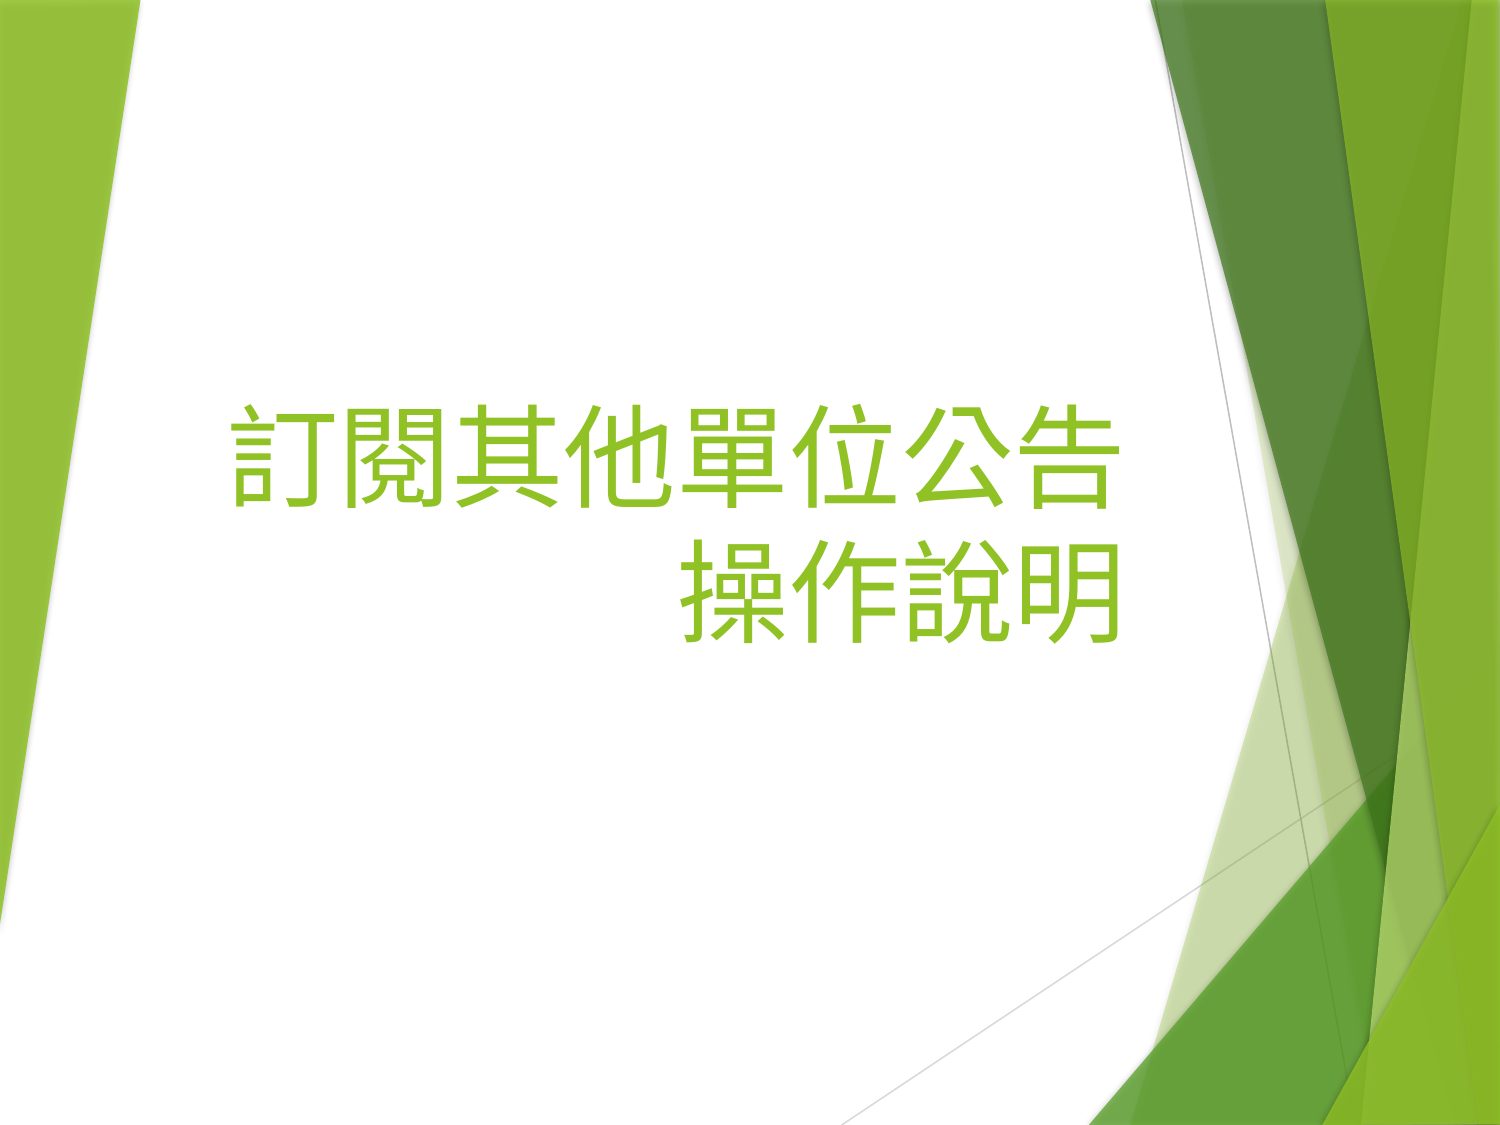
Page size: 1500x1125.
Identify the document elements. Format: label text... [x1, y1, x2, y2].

title 訂閱其他單位公告操作說明 [185, 394, 1142, 665]
